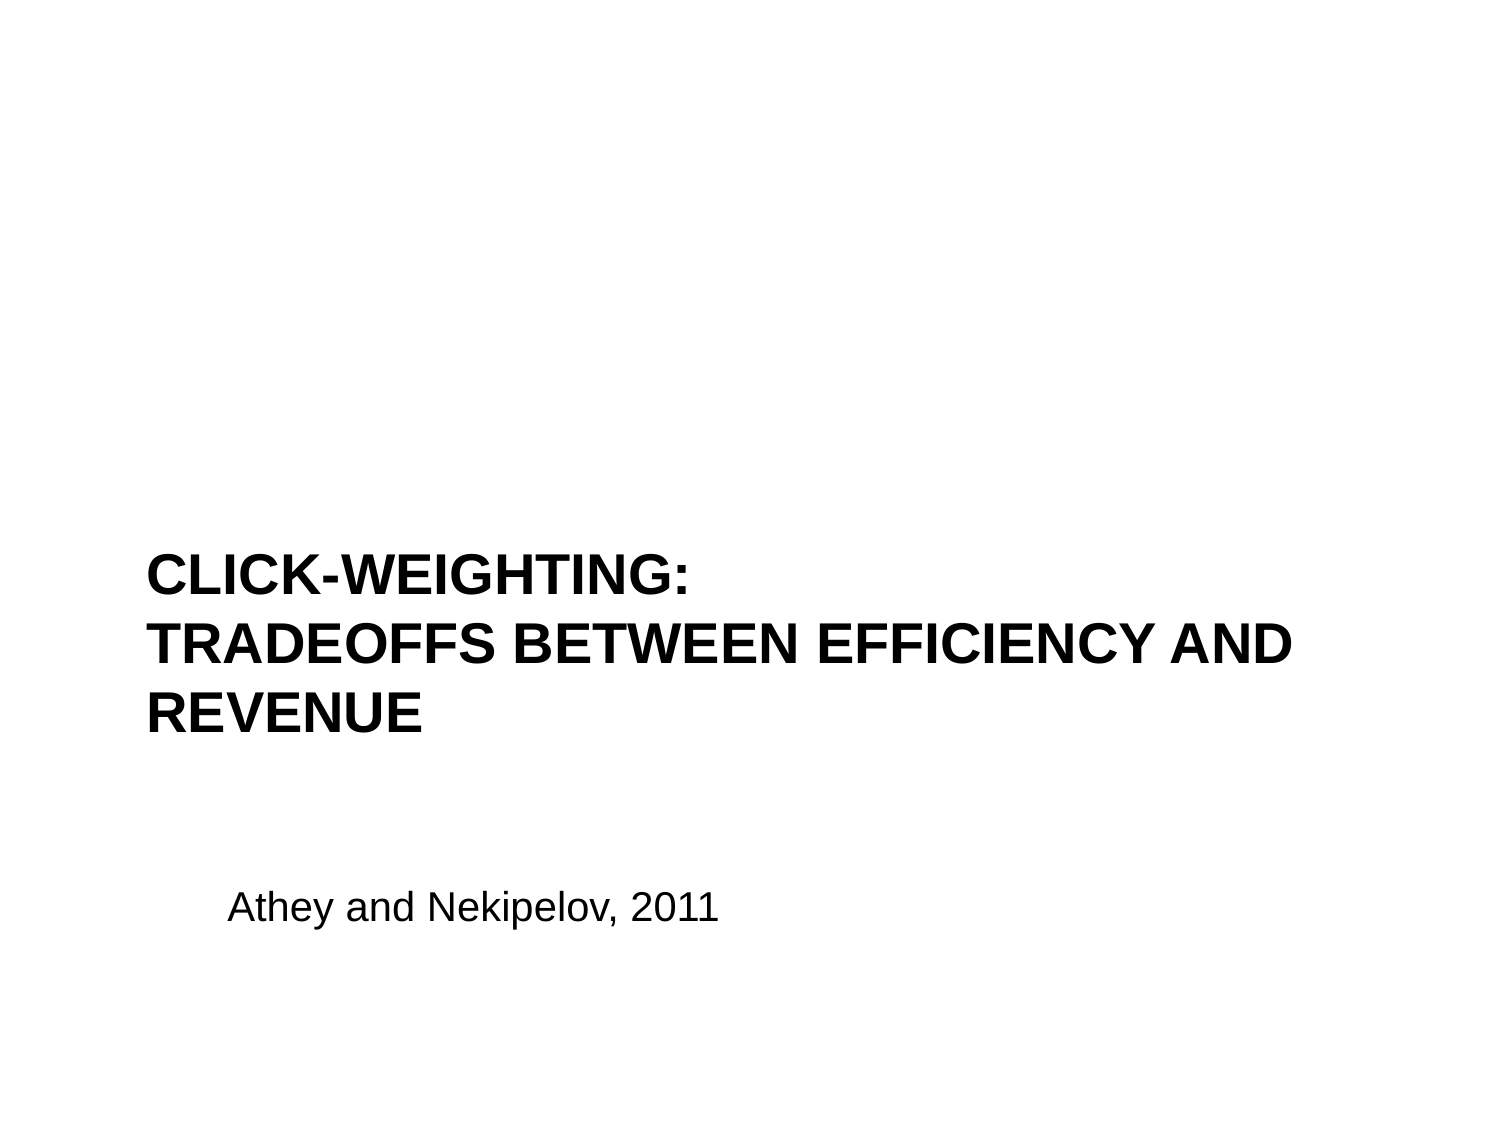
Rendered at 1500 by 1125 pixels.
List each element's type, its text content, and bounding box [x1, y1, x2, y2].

list Athey and Nekipelov, 2011 [212, 750, 1325, 938]
title Click-Weighting: Tradeoffs Between Efficiency and Revenue [131, 530, 1407, 754]
